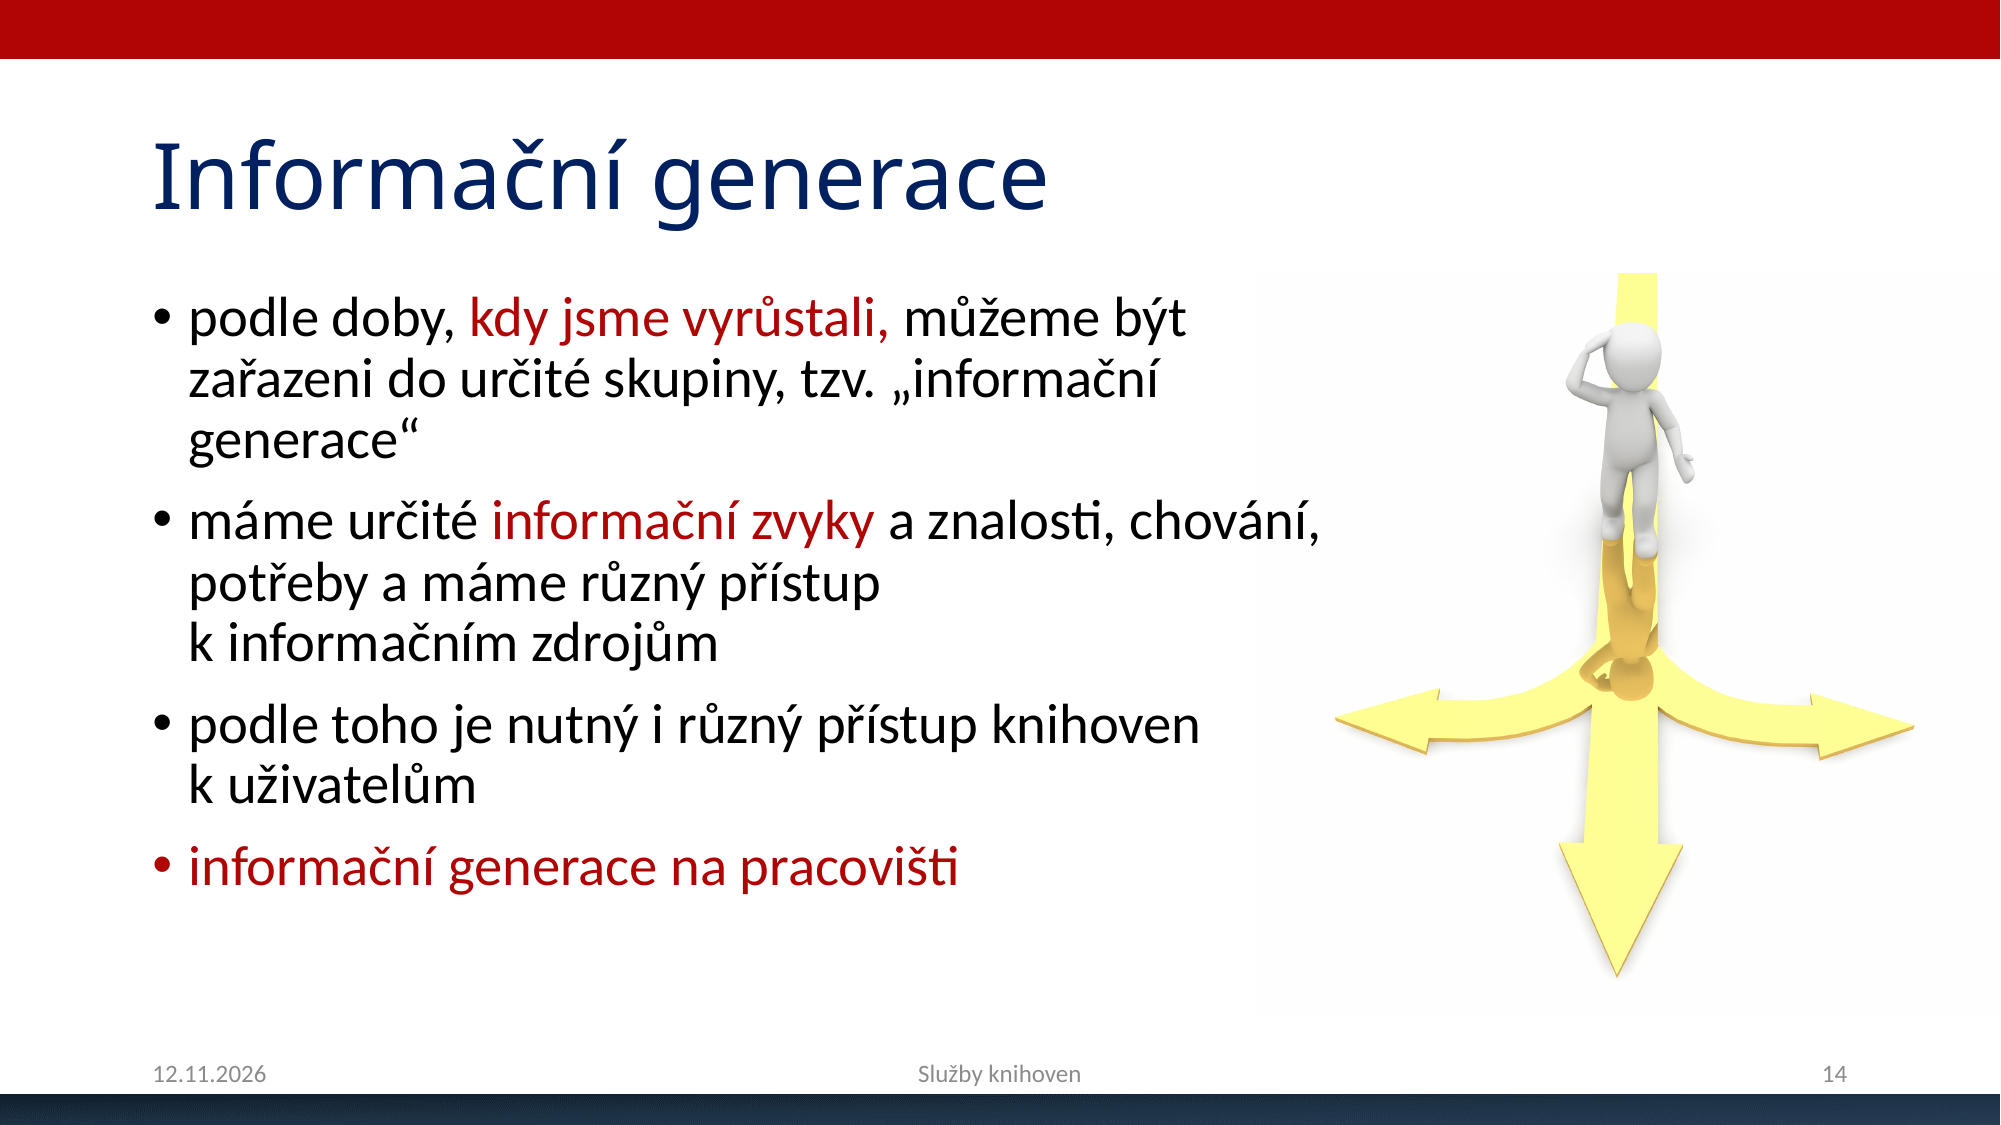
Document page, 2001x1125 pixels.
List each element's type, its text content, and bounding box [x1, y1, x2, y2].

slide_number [137, 1042, 588, 1094]
picture [0, 0, 2000, 59]
footer Služby knihoven [662, 1042, 1338, 1094]
picture [1256, 273, 2000, 1017]
title Informační generace [137, 59, 1863, 278]
picture [0, 1094, 2000, 1125]
slide_number 14 [1412, 1042, 1863, 1094]
list podle doby, kdy jsme vyrůstali, můžeme být zařazeni do určité skupiny, tzv. „informační generace“ máme určité informační zvyky a znalosti, chování, potřeby a máme různý přístup k informačním zdrojům podle toho je nutný i různý přístup knihoven k uživatelům informační generace na pracovišti [137, 280, 1256, 907]
